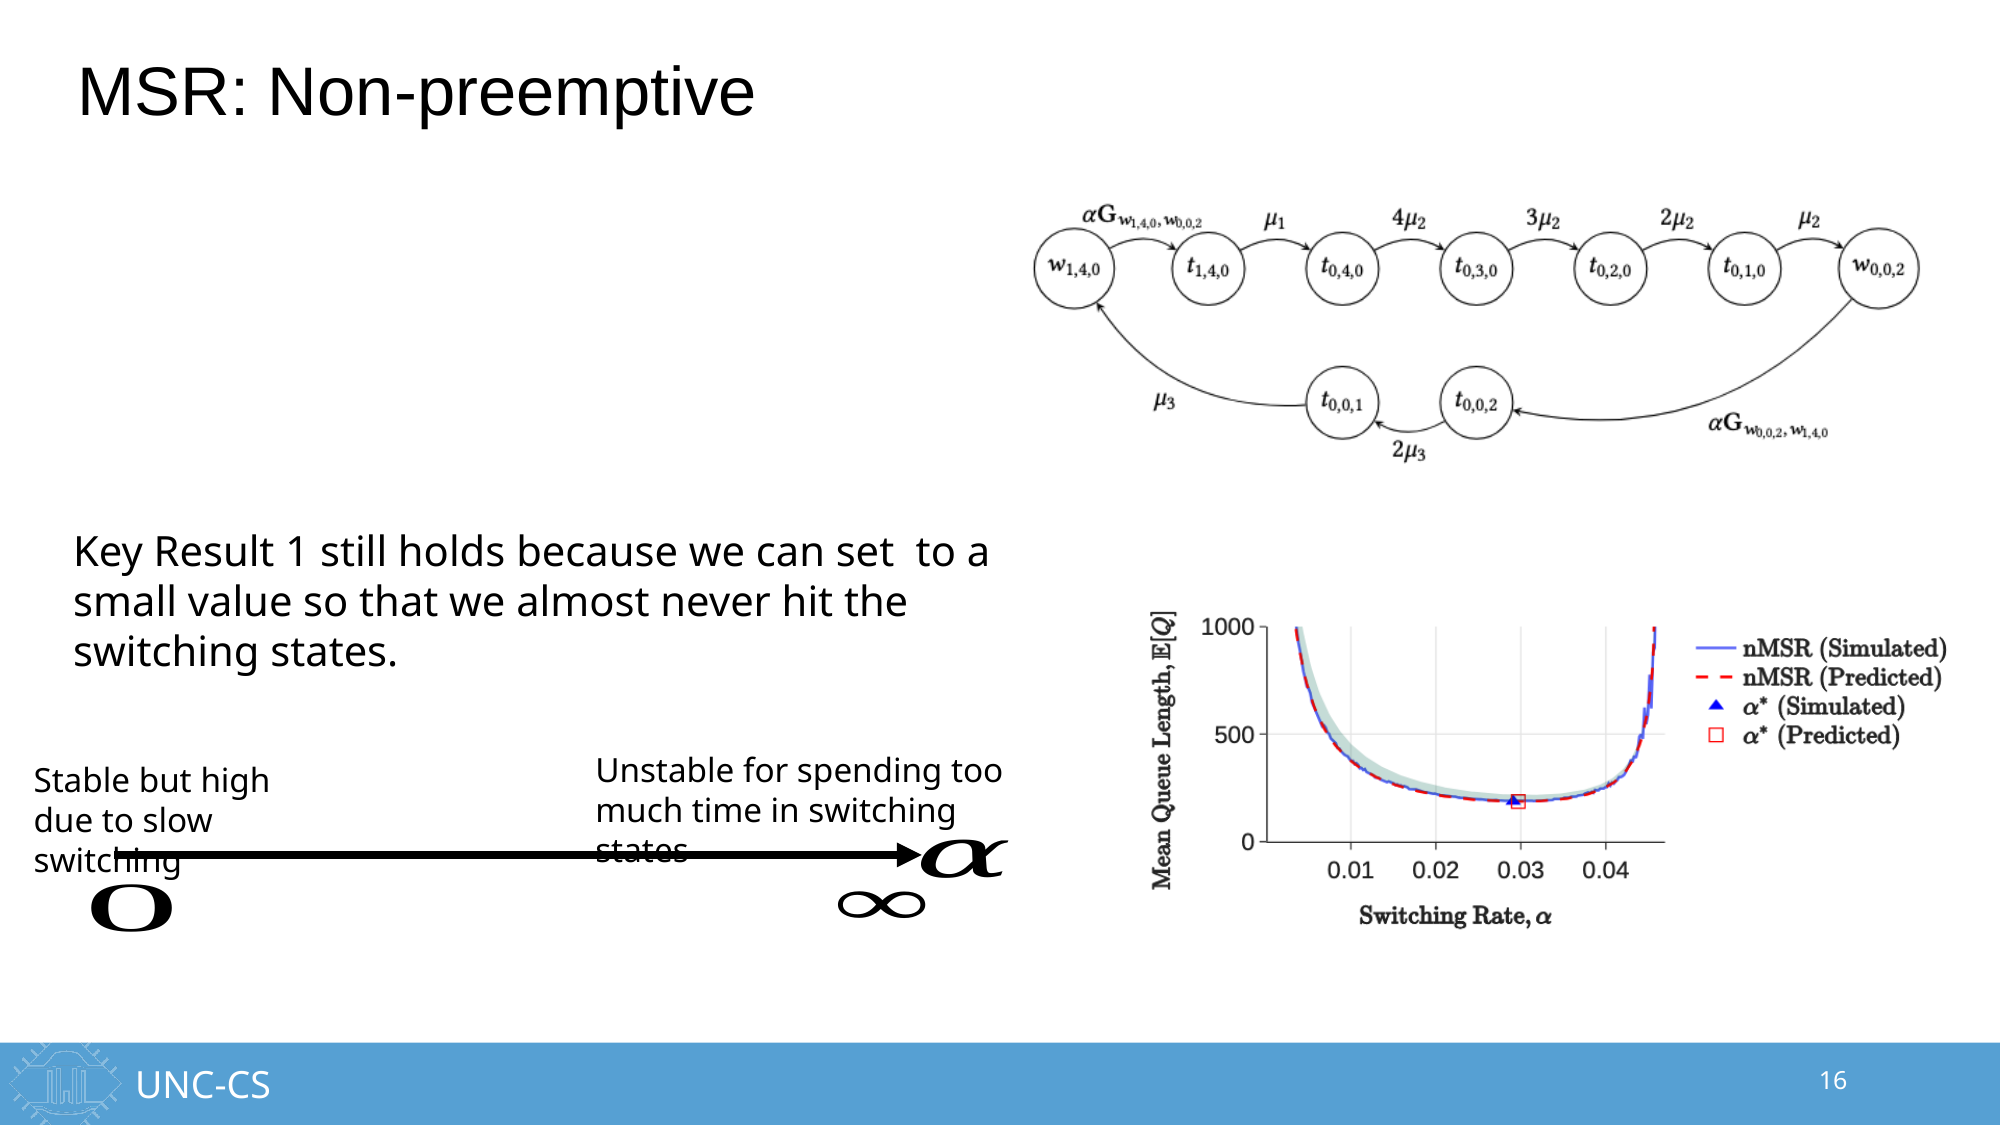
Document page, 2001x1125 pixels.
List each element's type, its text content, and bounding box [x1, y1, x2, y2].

title MSR: Non-preemptive [62, 0, 1788, 203]
slide_number 16 [1637, 1052, 1863, 1113]
picture [0, 1042, 127, 1125]
picture [999, 190, 1956, 482]
text_box Unstable for spending too much time in switching states [580, 733, 1029, 884]
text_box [84, 815, 1018, 949]
picture [1120, 585, 1969, 949]
